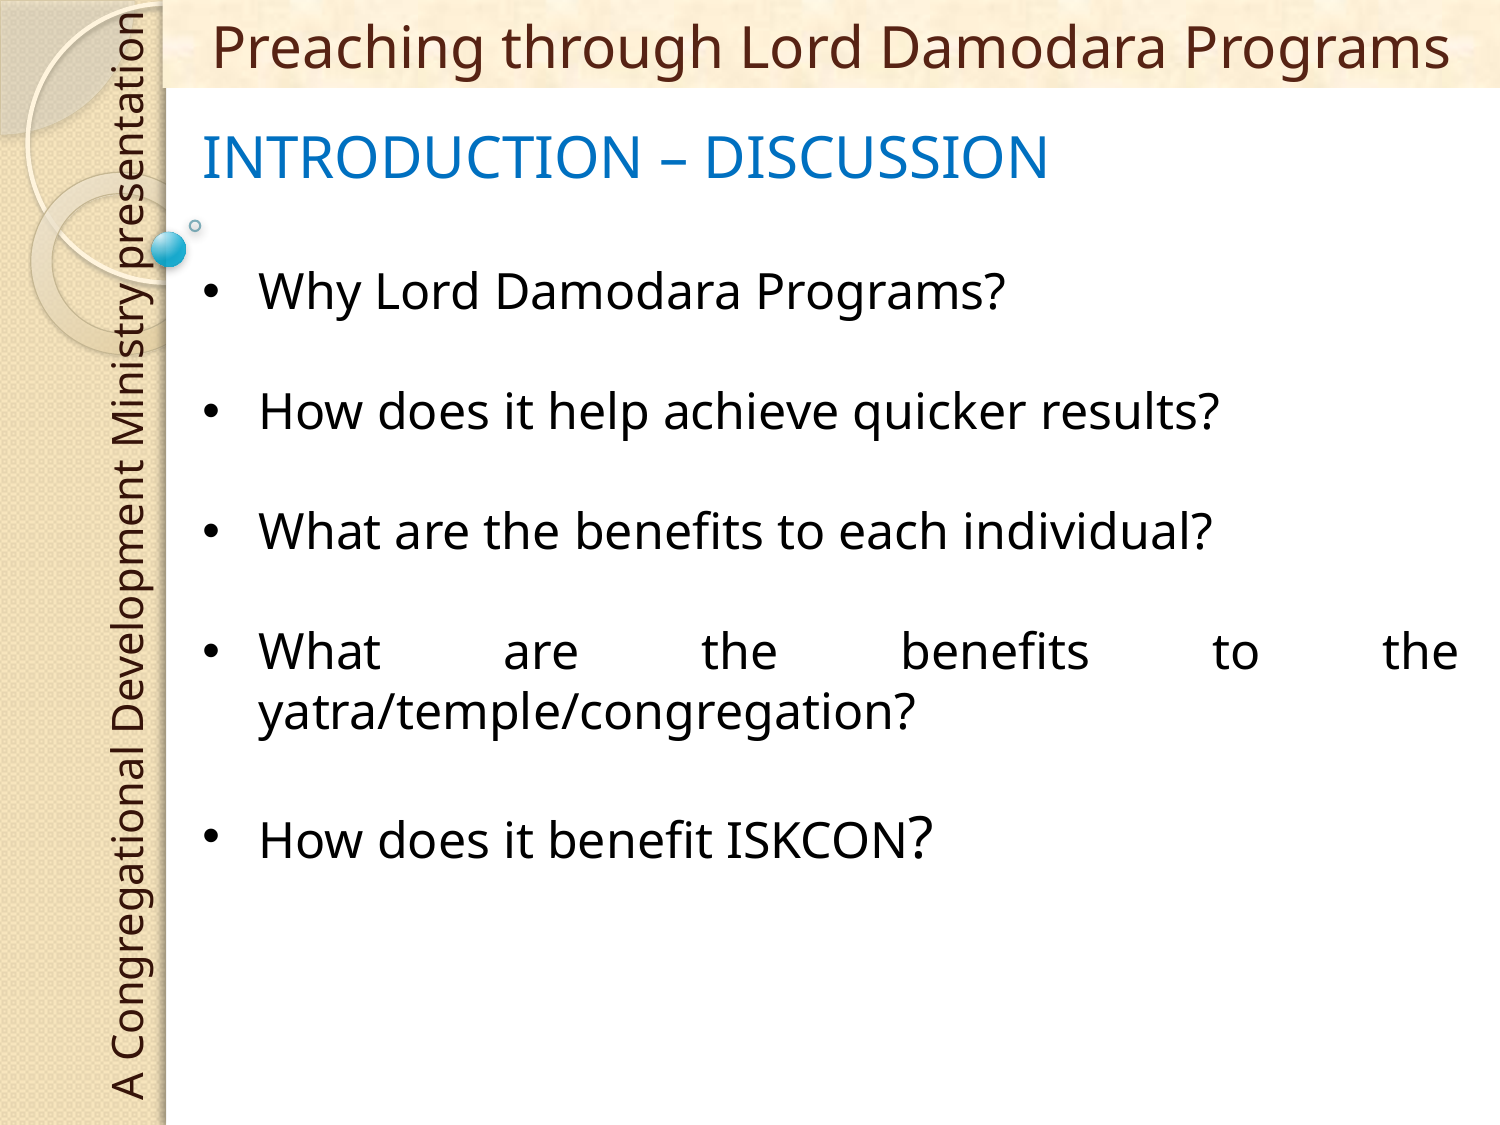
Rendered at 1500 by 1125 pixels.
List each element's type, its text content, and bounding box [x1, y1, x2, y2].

title Preaching through Lord Damodara Programs [163, 0, 1500, 88]
subtitle A Congregational Development Ministry presentation [99, 0, 163, 1120]
text_box INTRODUCTION – DISCUSSION Why Lord Damodara Programs? How does it help achieve quicker results? What are the benefits to each individual? What are the benefits to the yatra/temple/congregation? How does it benefit ISKCON? [187, 112, 1475, 878]
